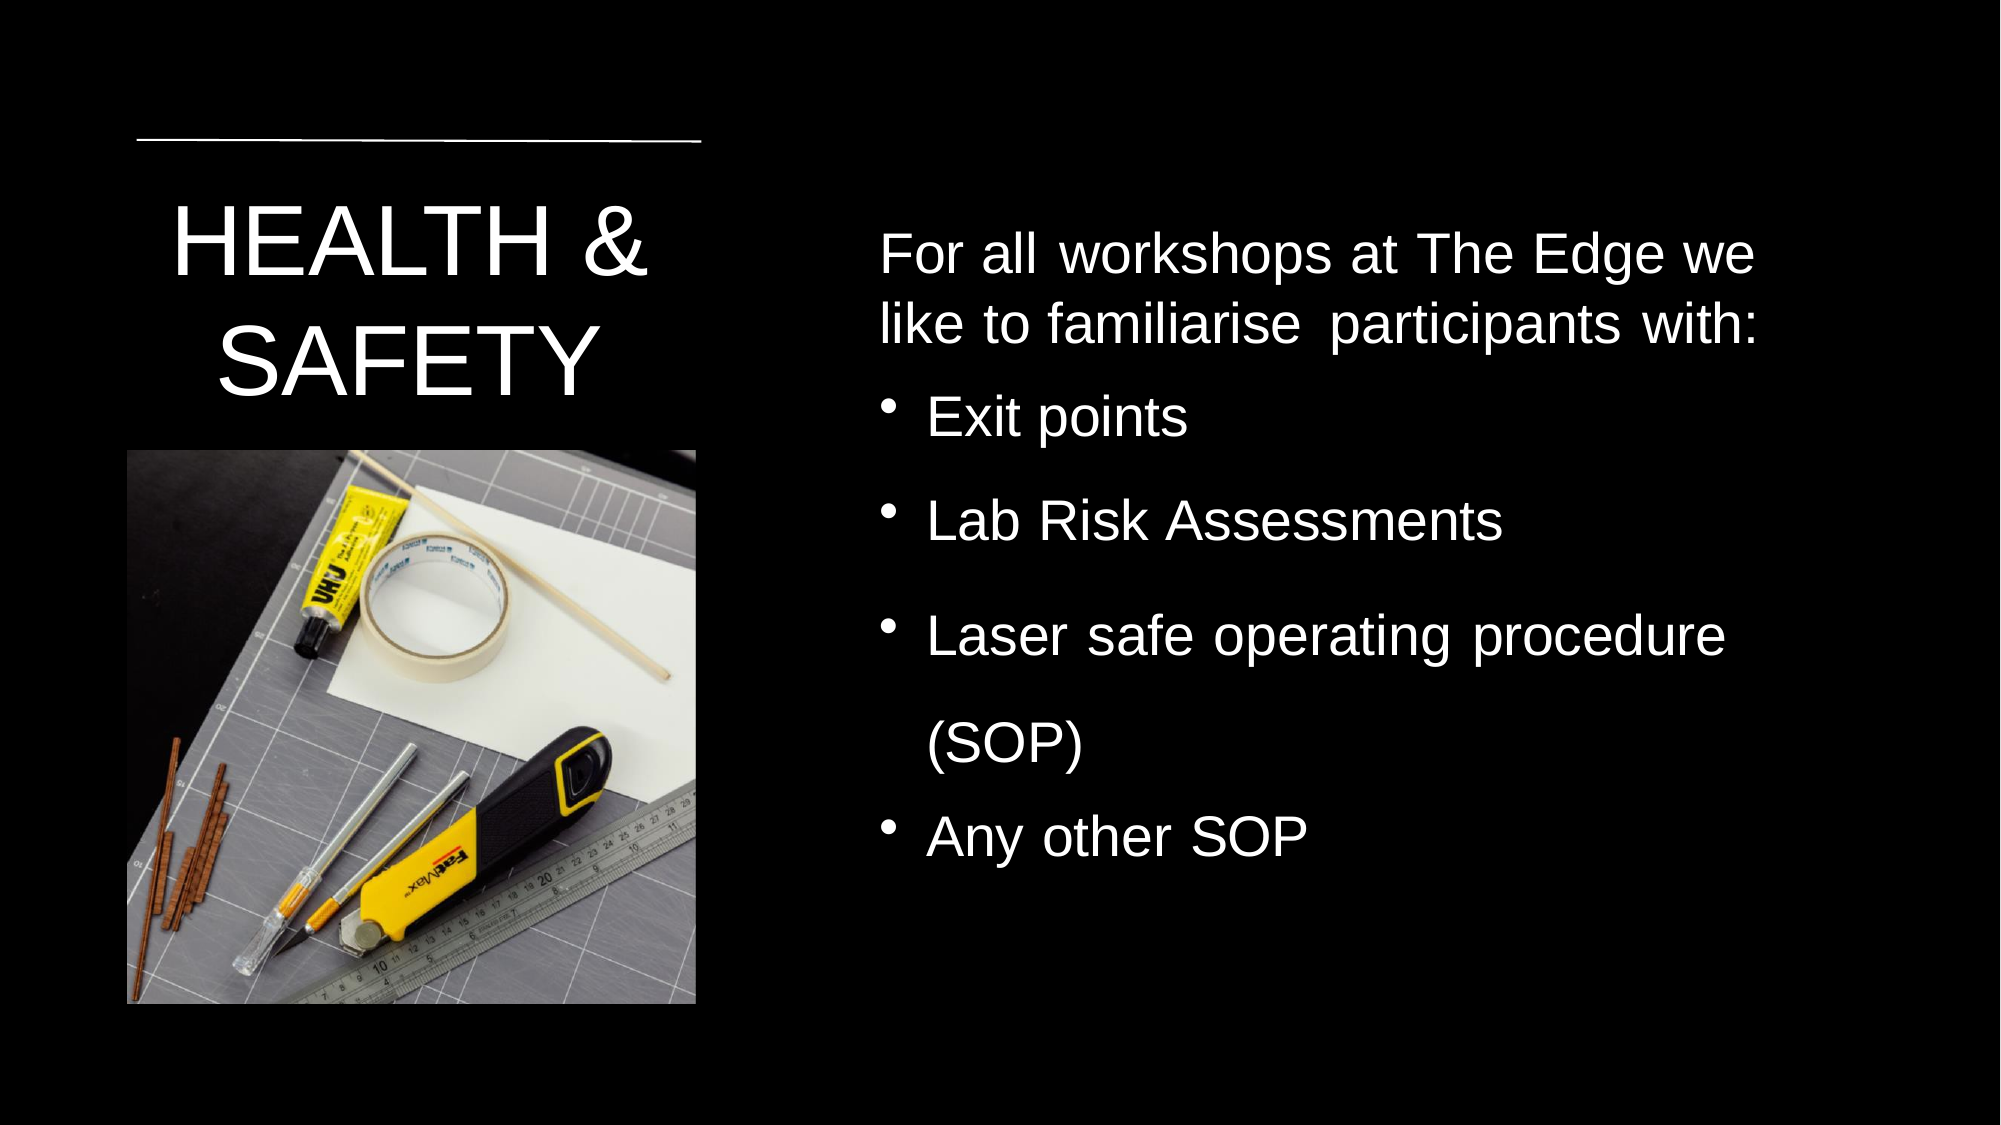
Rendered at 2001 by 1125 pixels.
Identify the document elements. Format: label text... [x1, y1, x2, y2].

text_box For all workshops at The Edge we like to familiarise participants with: Exit points Lab Risk Assessments Laser safe operating procedure (SOP) Any other SOP [877, 213, 1764, 869]
picture [126, 450, 696, 1004]
title HEALTH & SAFETY [167, 173, 655, 416]
